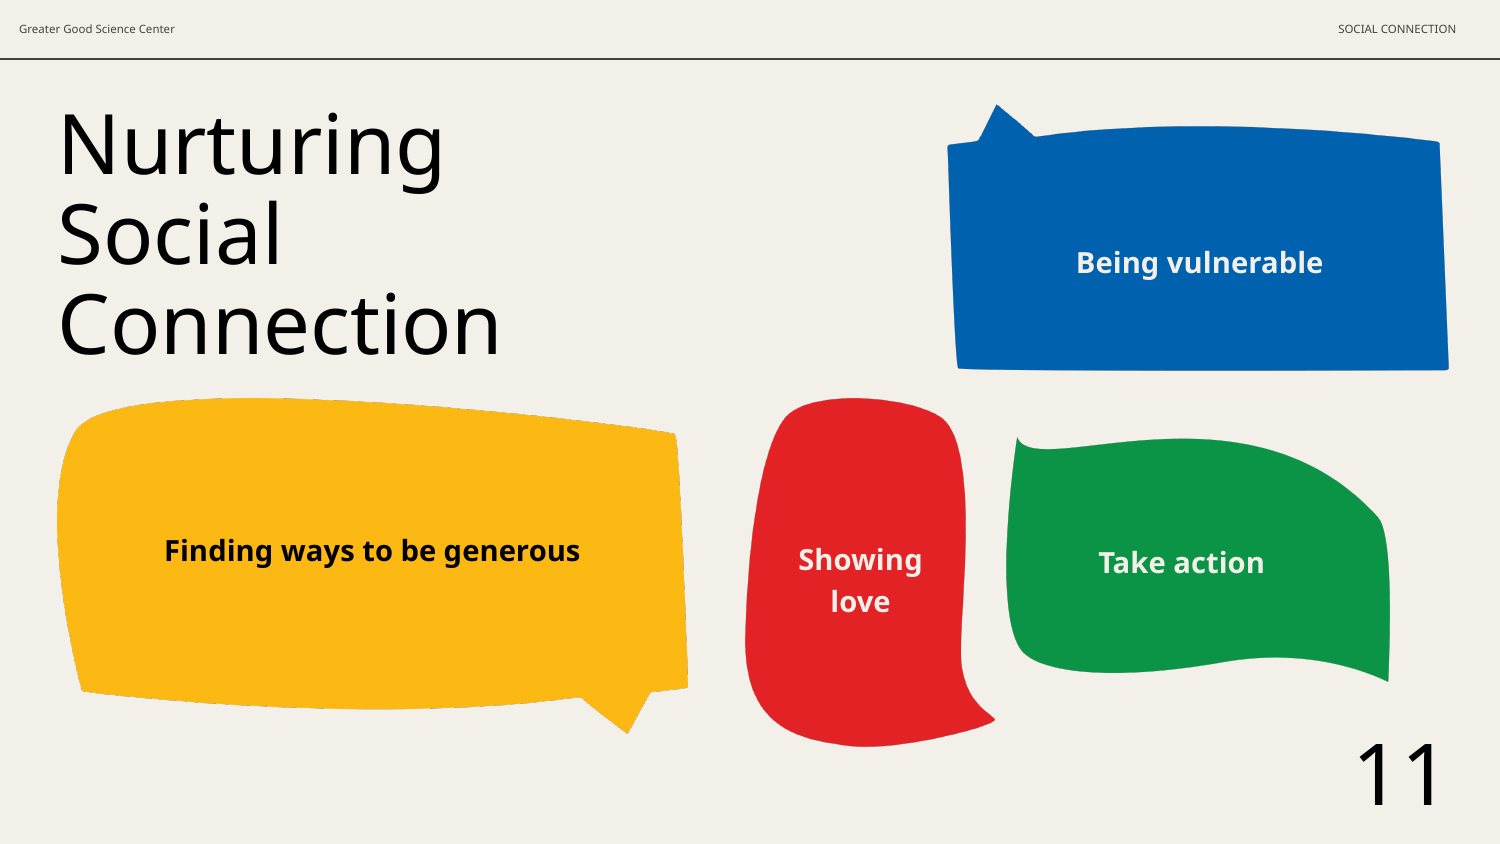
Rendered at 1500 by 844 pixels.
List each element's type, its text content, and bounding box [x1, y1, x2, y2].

slide_number 11 [1291, 746, 1466, 811]
picture [947, 104, 1449, 372]
picture [1005, 435, 1390, 682]
picture [745, 398, 996, 747]
text_box SOCIAL CONNECTION [1033, 22, 1457, 40]
title Nurturing Social Connection [57, 102, 896, 328]
picture [57, 398, 688, 734]
